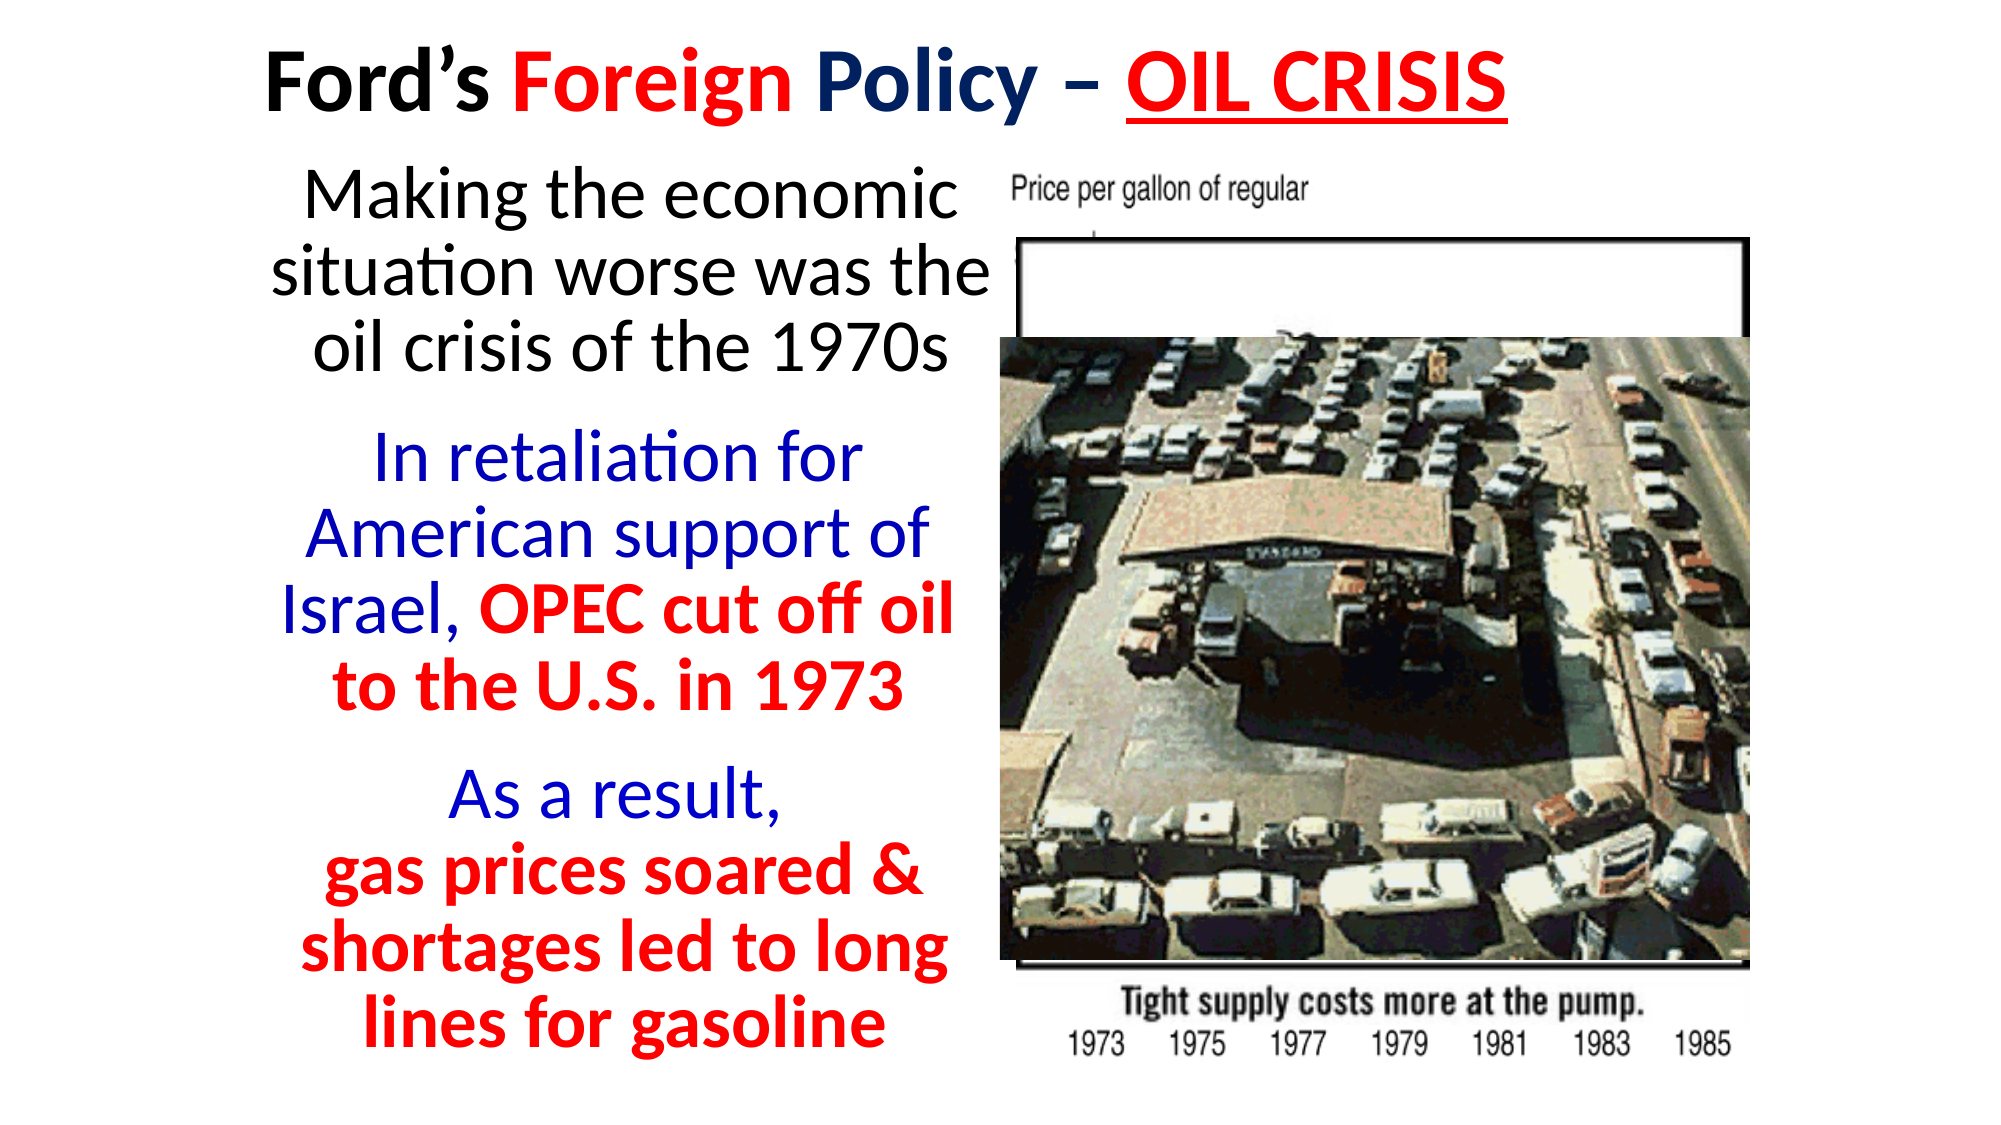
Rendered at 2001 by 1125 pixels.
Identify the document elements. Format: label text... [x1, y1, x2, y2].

picture [999, 149, 1750, 1088]
text_box In retaliation for American support of Israel, OPEC cut off oil to the U.S. in 1973 [249, 412, 988, 725]
title Ford’s Foreign Policy – OIL CRISIS [249, 13, 1705, 151]
text_box As a result, gas prices soared & shortages led to long lines for gasoline [249, 750, 999, 1088]
list Making the economic situation worse was the oil crisis of the 1970s [249, 151, 999, 425]
